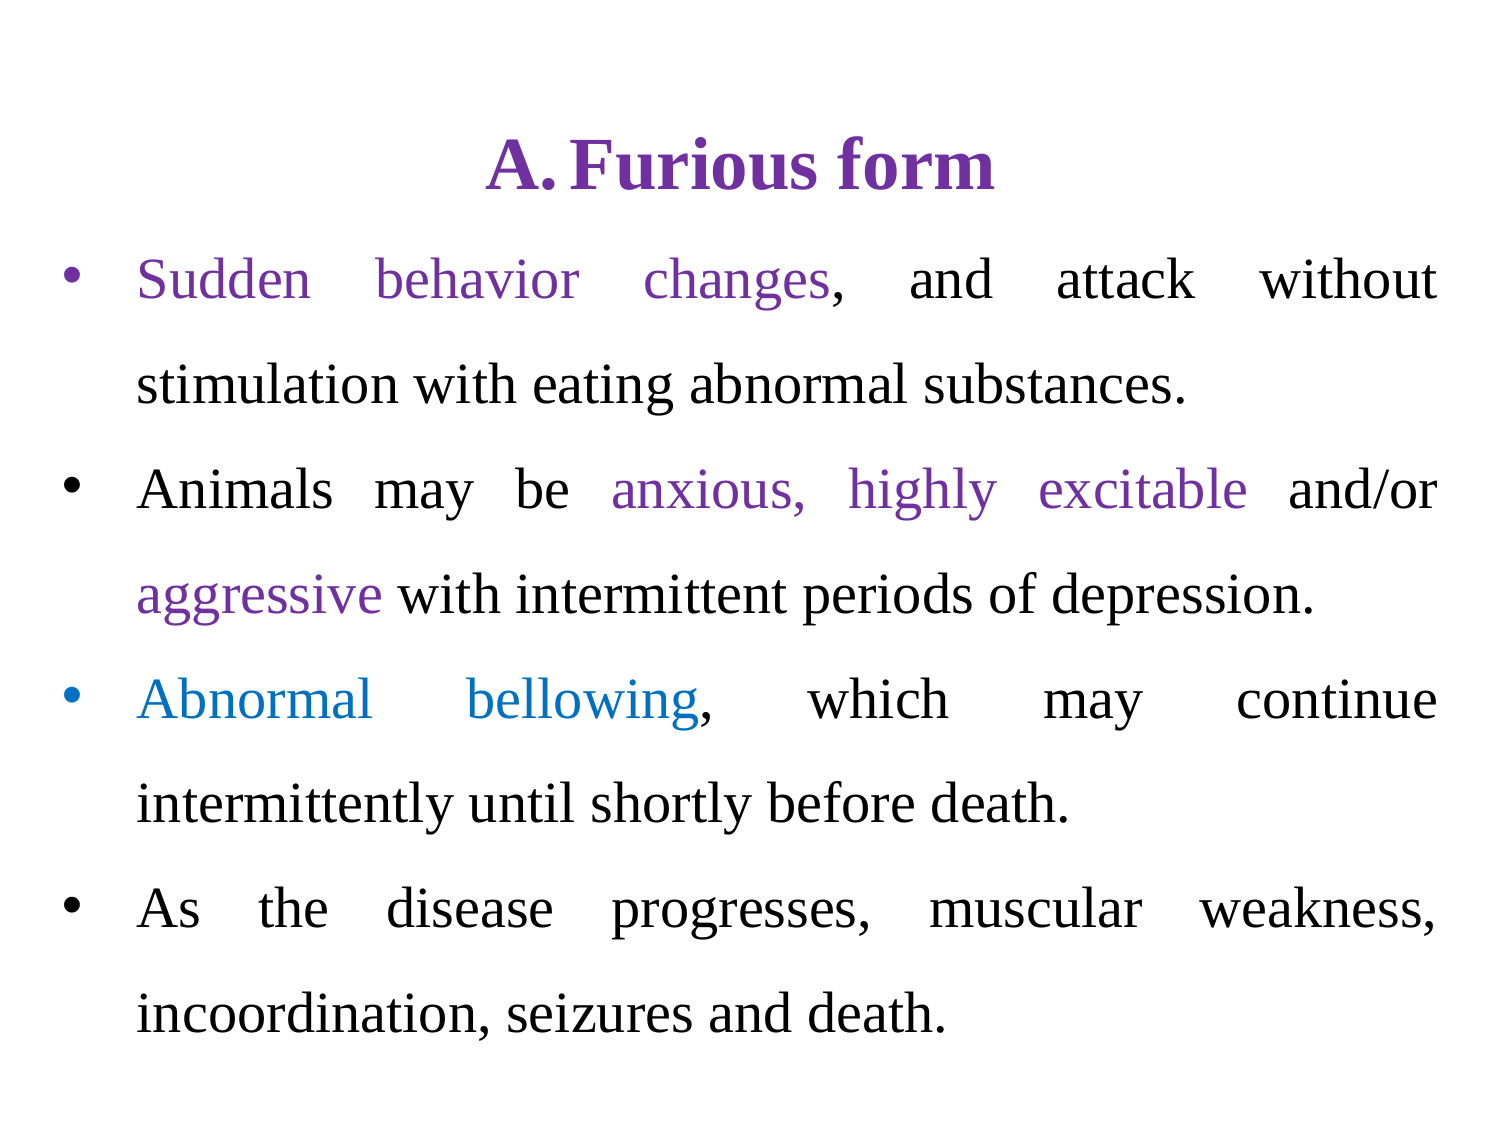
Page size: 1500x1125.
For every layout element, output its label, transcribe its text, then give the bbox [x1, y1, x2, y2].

text_box Furious form Sudden behavior changes, and attack without stimulation with eating abnormal substances. Animals may be anxious, highly excitable and/or aggressive with intermittent periods of depression. Abnormal bellowing, which may continue intermittently until shortly before death. As the disease progresses, muscular weakness, incoordination, seizures and death. [47, 62, 1453, 1052]
